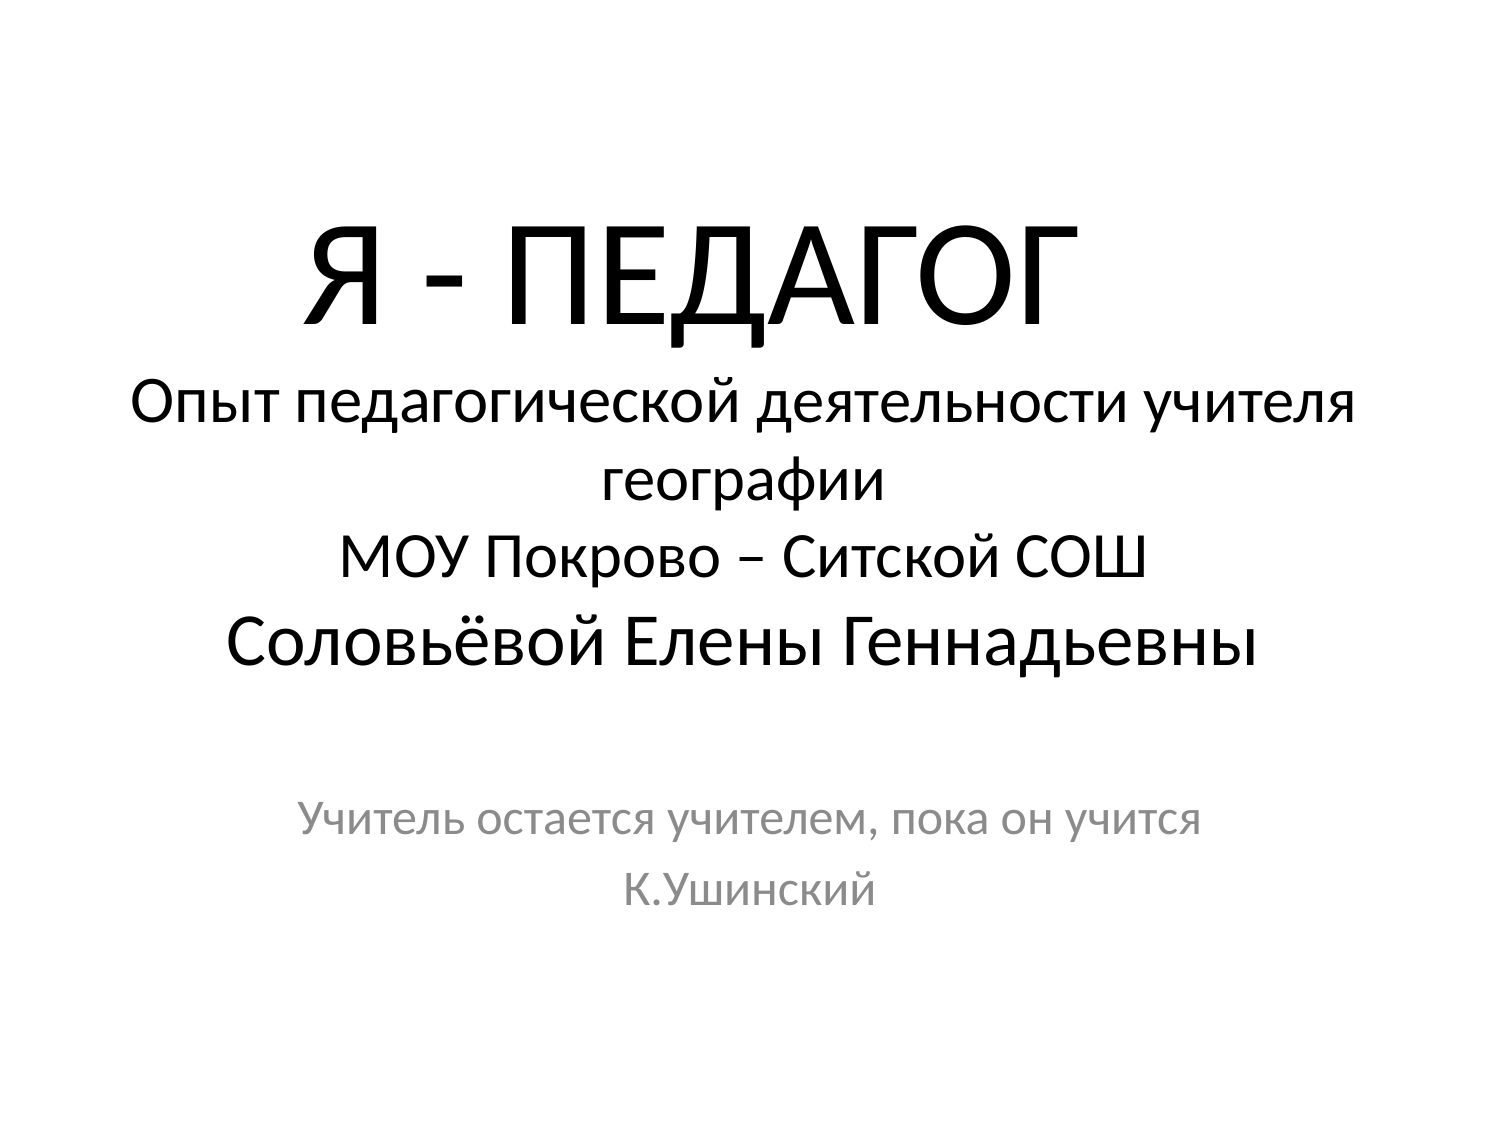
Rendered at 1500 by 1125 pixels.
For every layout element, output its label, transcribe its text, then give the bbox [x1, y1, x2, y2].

title Я - ПЕДАГОГ Опыт педагогической деятельности учителя географии МОУ Покрово – Ситской СОШ Соловьёвой Елены Геннадьевны [100, 137, 1388, 716]
subtitle Учитель остается учителем, пока он учится К.Ушинский [225, 637, 1275, 925]
